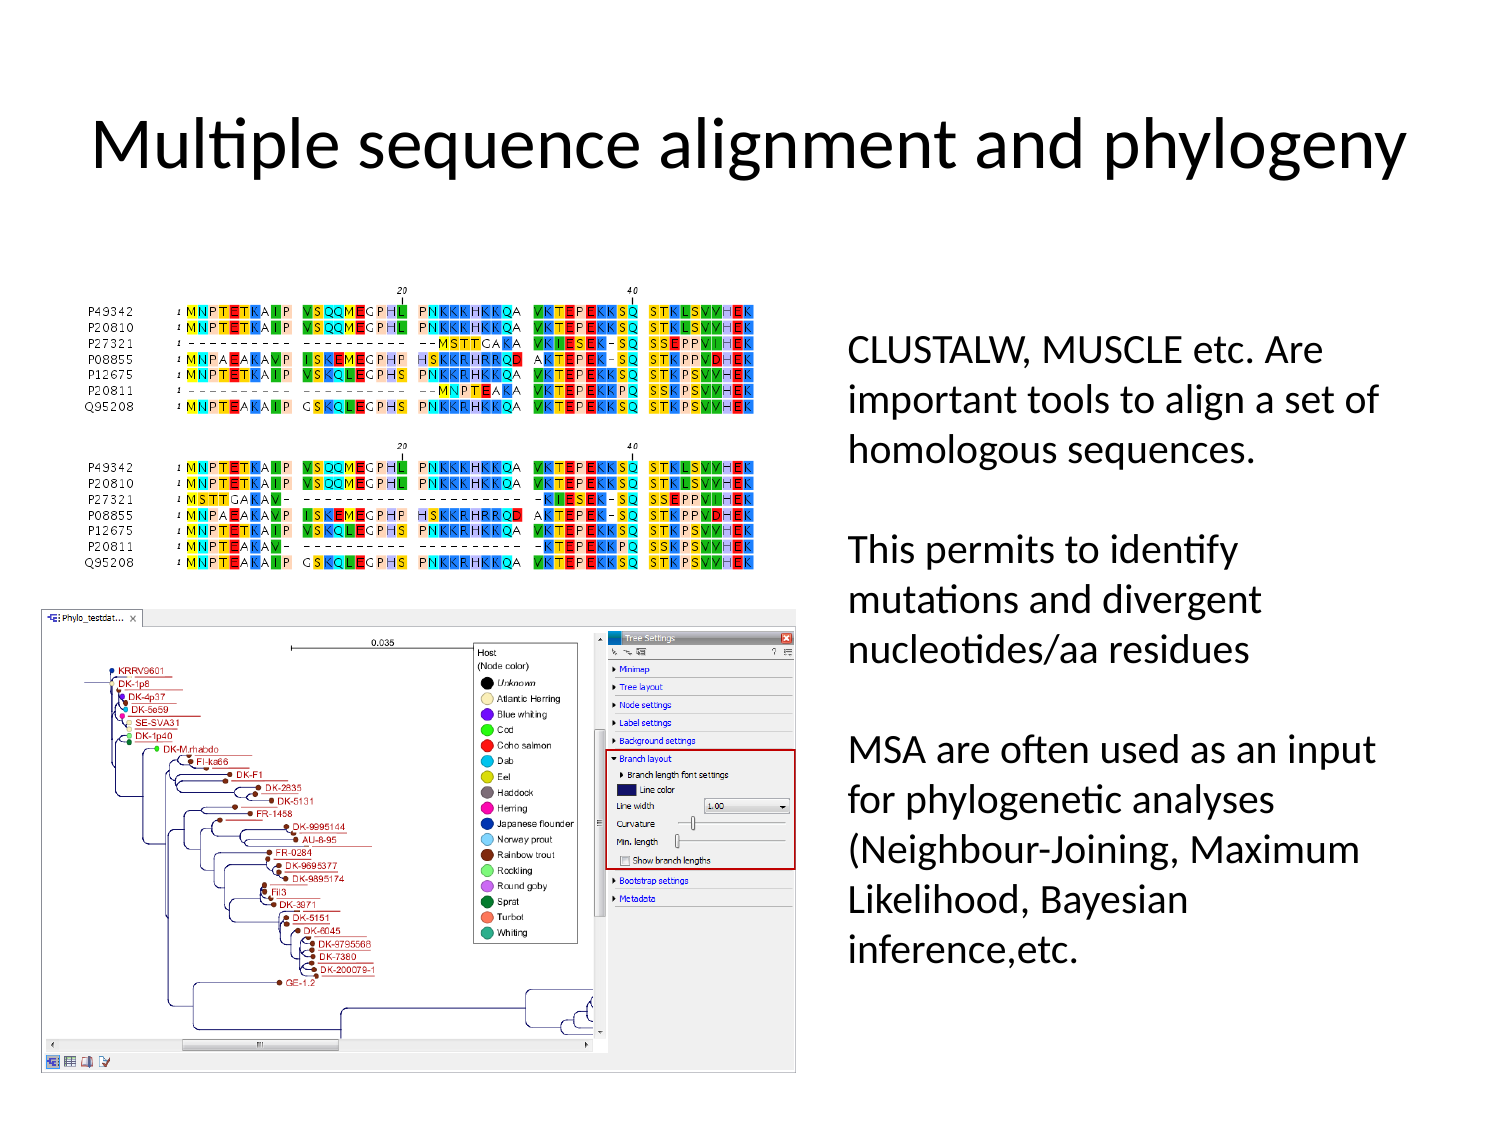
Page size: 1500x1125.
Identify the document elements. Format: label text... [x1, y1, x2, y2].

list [76, 278, 763, 578]
title Multiple sequence alignment and phylogeny [75, 45, 1425, 233]
text_box CLUSTALW, MUSCLE etc. Are important tools to align a set of homologous sequences. This permits to identify mutations and divergent nucleotides/aa residues MSA are often used as an input for phylogenetic analyses (Neighbour-Joining, Maximum Likelihood, Bayesian inference,etc. [832, 314, 1400, 980]
picture [40, 609, 796, 1073]
